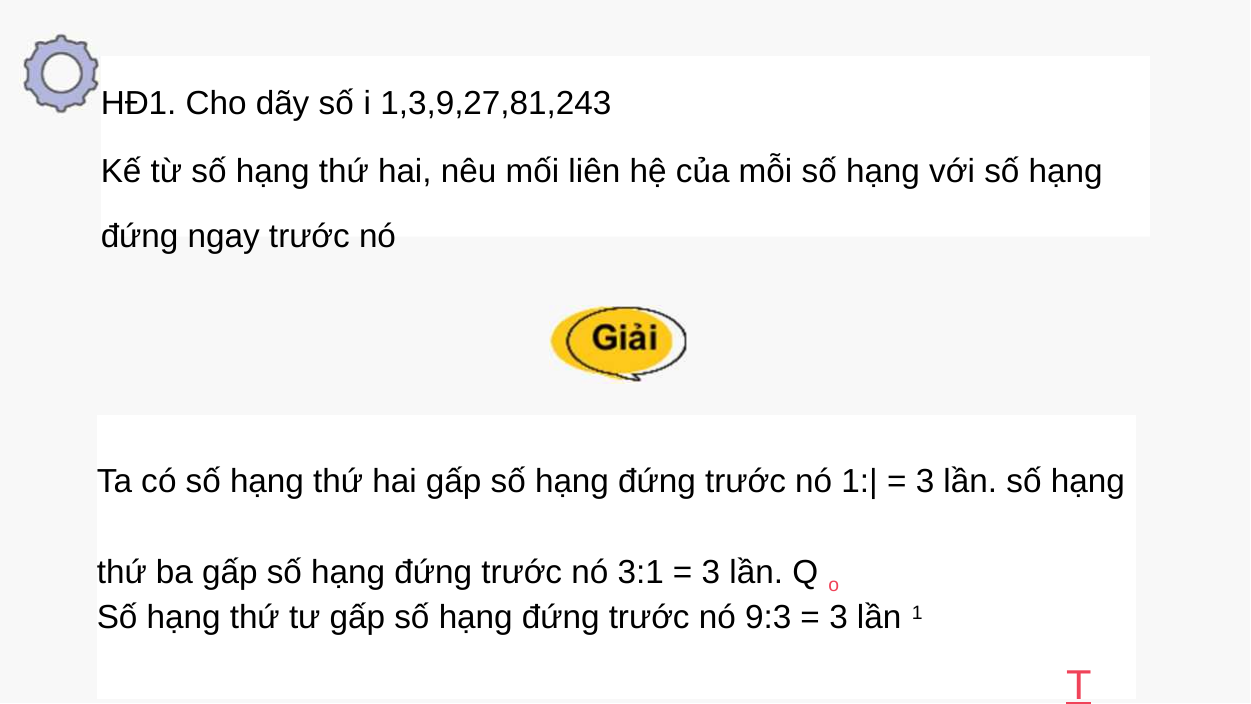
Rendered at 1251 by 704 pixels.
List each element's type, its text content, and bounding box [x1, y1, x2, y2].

text_box Ta có số hạng thứ hai gấp số hạng đứng trước nó 1:| = 3 lần. số hạng thứ ba gấp số hạng đứng trước nó 3:1 = 3 lần. Q o Số hạng thứ tư gấp số hạng đứng trước nó 9:3 = 3 lần 1 T [96, 414, 1136, 700]
picture [19, 30, 105, 119]
picture [549, 305, 689, 384]
text_box HĐ1. Cho dãy số i 1,3,9,27,81,243 Kế từ số hạng thứ hai, nêu mối liên hệ của mỗi số hạng với số hạng đứng ngay trước nó [100, 56, 1150, 237]
